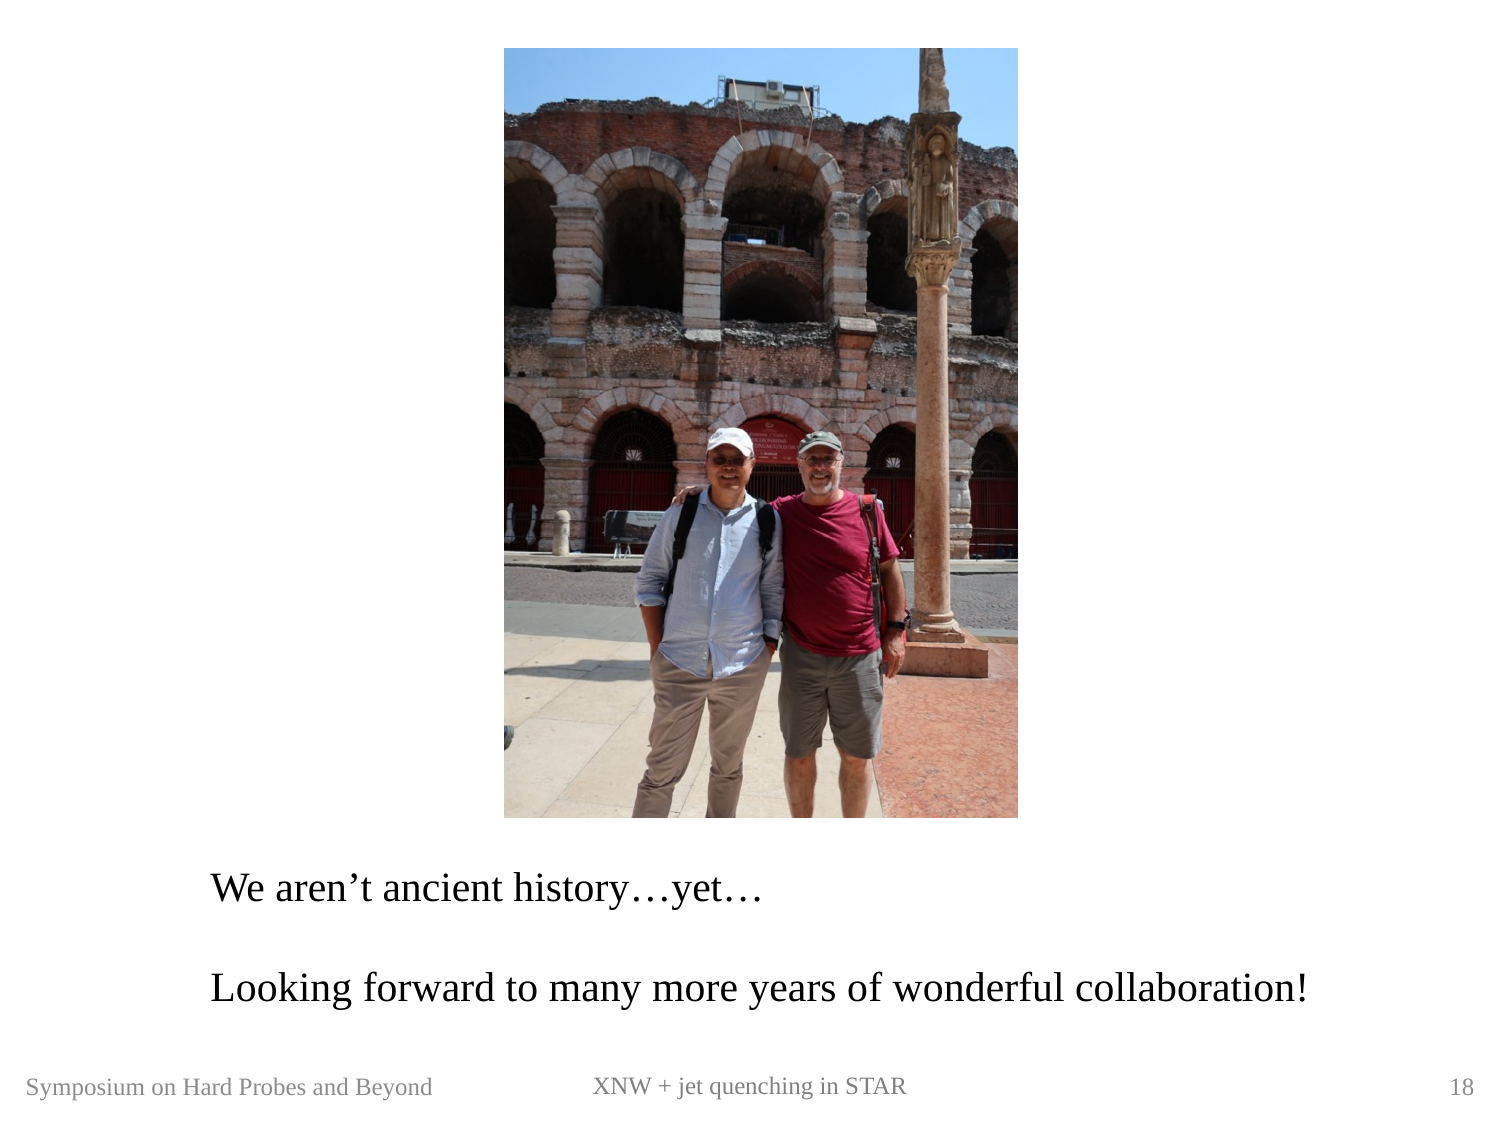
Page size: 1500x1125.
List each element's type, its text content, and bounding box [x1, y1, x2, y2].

slide_number 18 [1139, 1055, 1490, 1115]
picture [463, 47, 1058, 818]
text_box We aren’t ancient history…yet… Looking forward to many more years of wonderful collaboration! [195, 852, 1326, 1018]
footer XNW + jet quenching in STAR [512, 1054, 988, 1115]
slide_number Symposium on Hard Probes and Beyond [10, 1055, 450, 1115]
